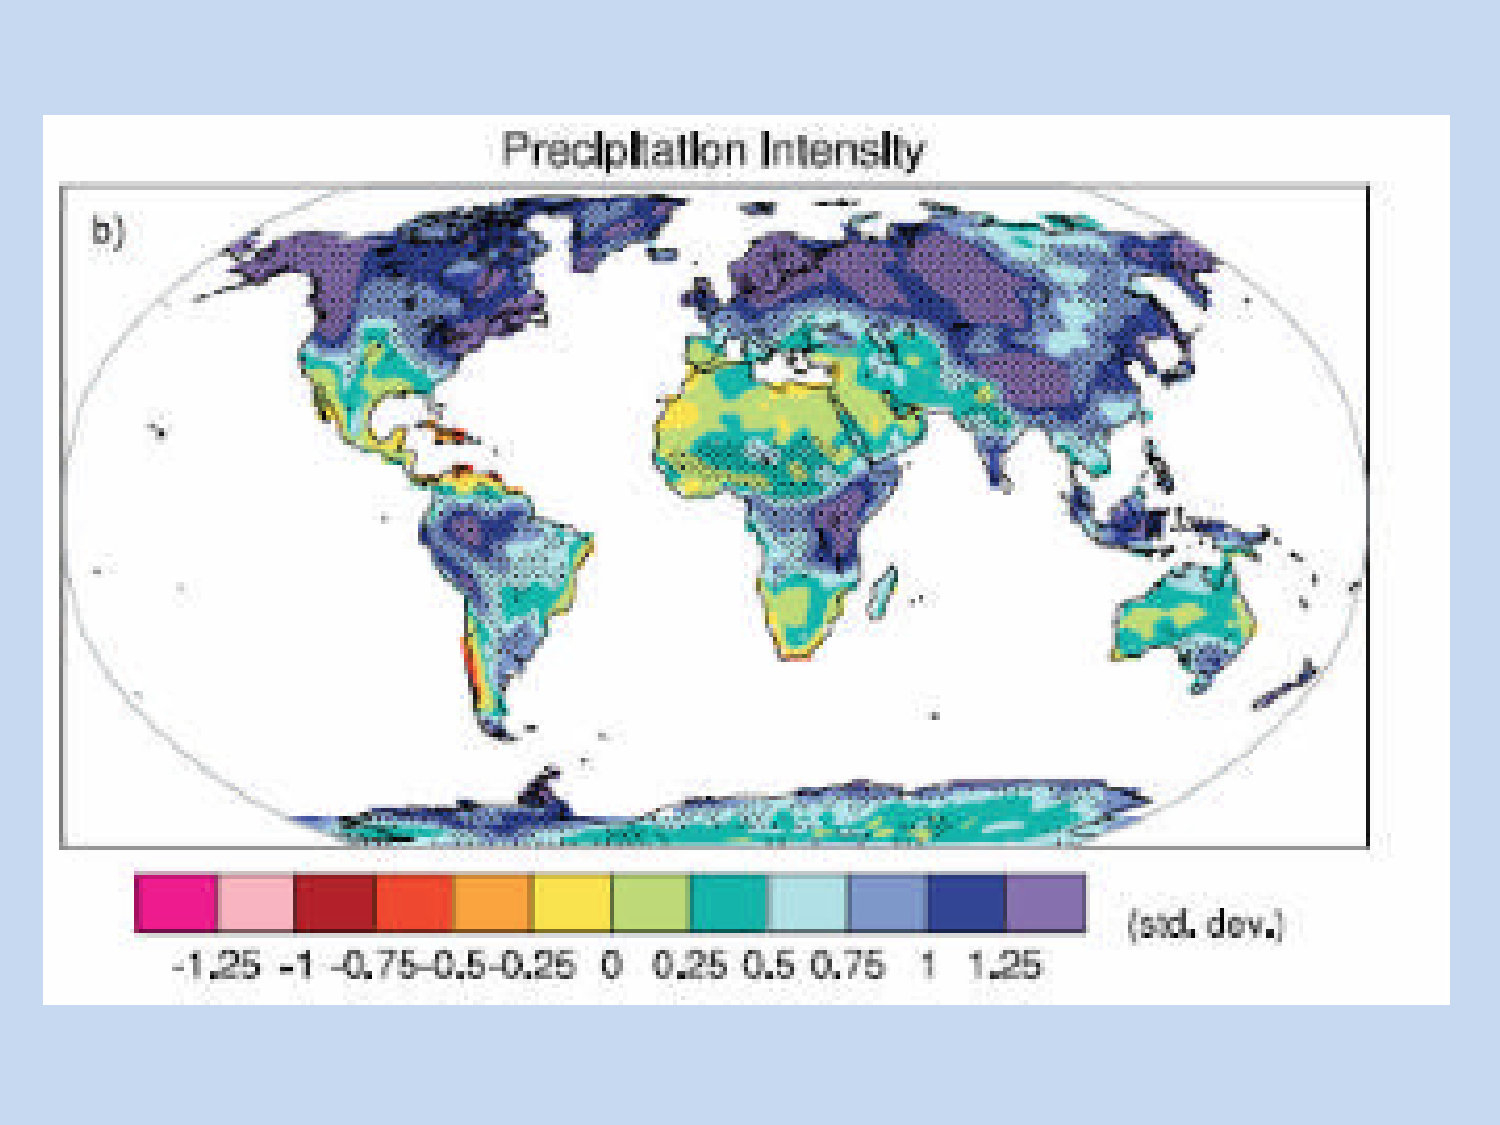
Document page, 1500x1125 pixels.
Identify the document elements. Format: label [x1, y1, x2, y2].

picture [42, 115, 1451, 1006]
